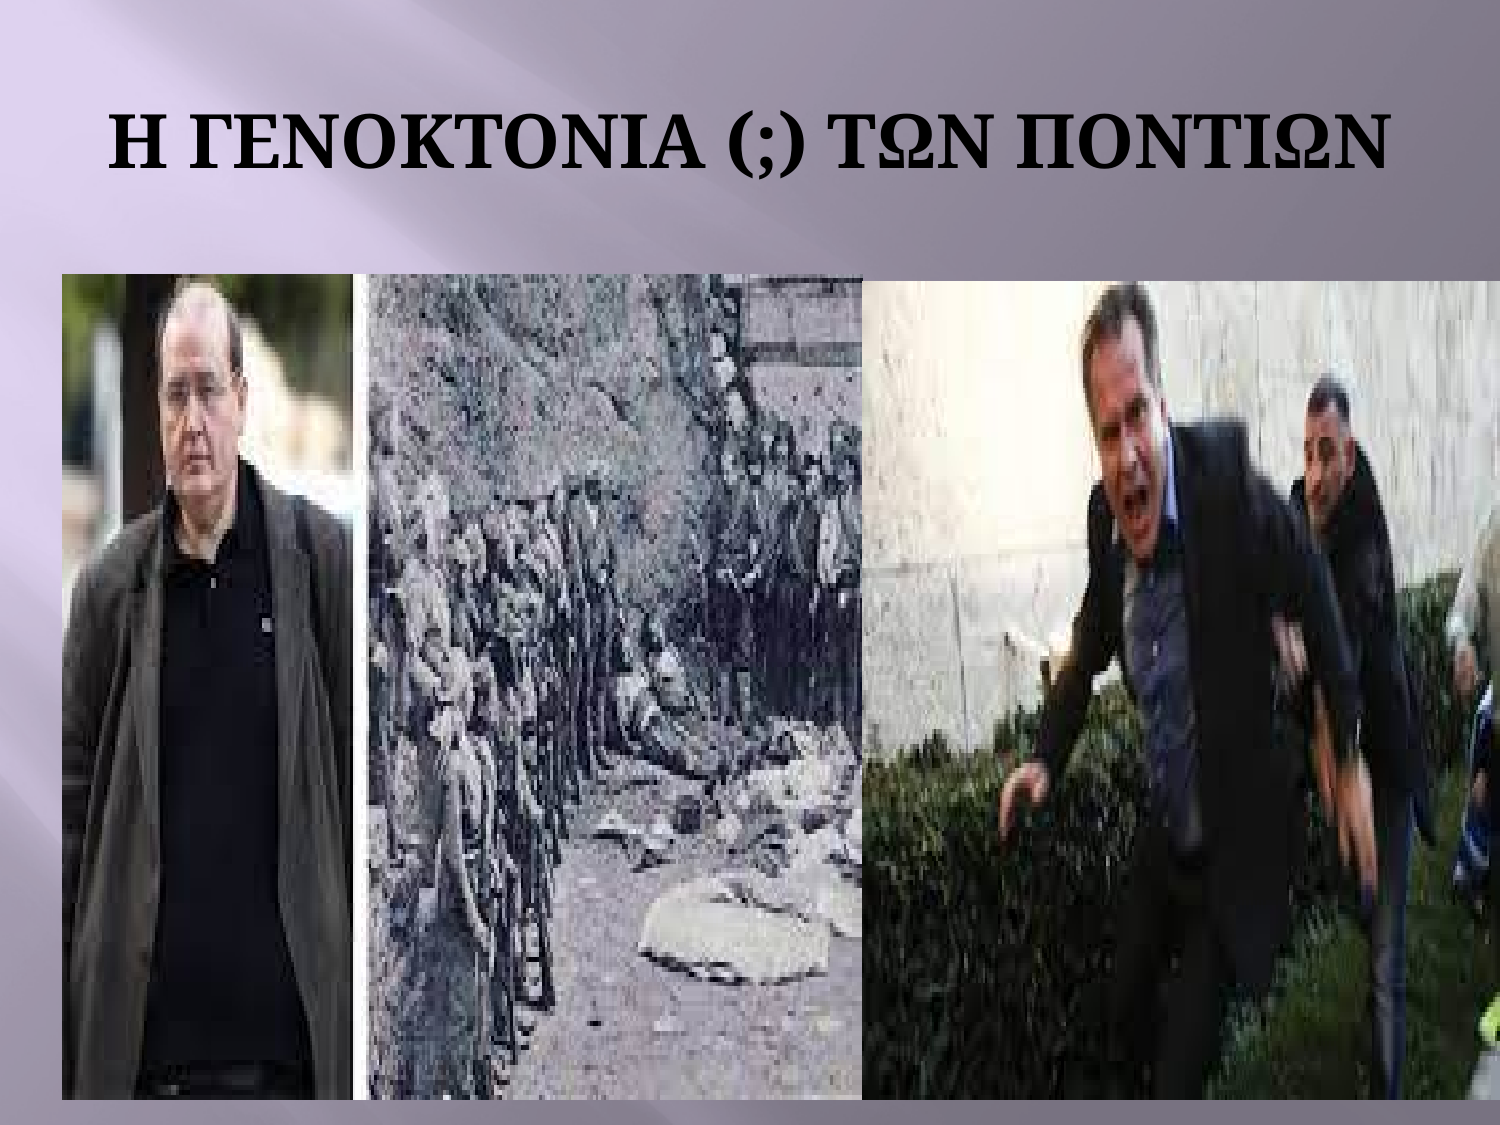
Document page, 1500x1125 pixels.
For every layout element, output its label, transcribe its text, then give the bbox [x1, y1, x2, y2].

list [62, 274, 863, 1101]
picture [862, 280, 1500, 1101]
title Η ΓΕΝΟΚΤΟΝΙΑ (;) ΤΩΝ ΠΟΝΤΙΩΝ [75, 45, 1425, 233]
